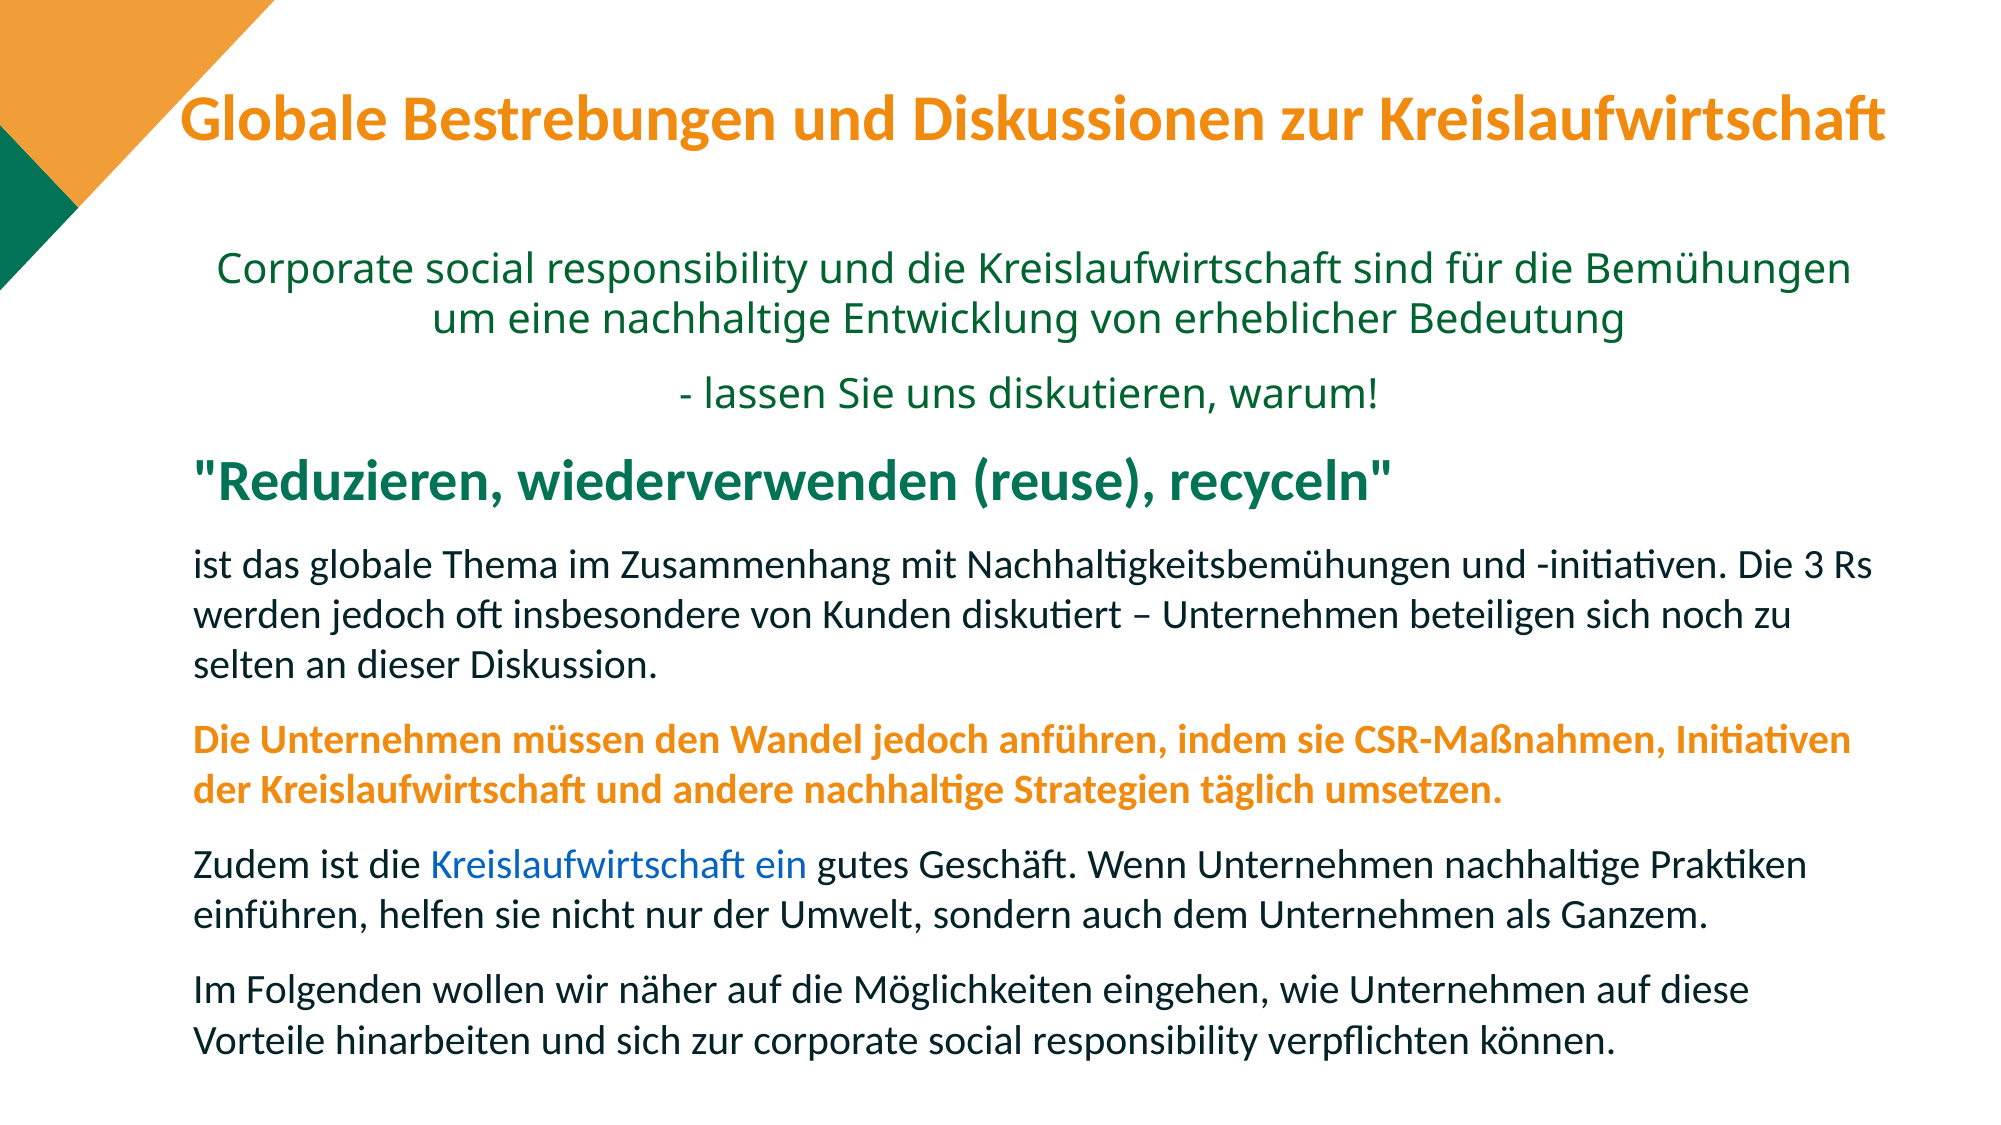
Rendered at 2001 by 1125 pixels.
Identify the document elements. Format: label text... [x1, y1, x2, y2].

list Globale Bestrebungen und Diskussionen zur Kreislaufwirtschaft [165, 76, 1904, 233]
list Corporate social responsibility und die Kreislaufwirtschaft sind für die Bemühungen um eine nachhaltige Entwicklung von erheblicher Bedeutung - lassen Sie uns diskutieren, warum! "Reduzieren, wiederverwenden (reuse), recyceln" ist das globale Thema im Zusammenhang mit Nachhaltigkeitsbemühungen und -initiativen. Die 3 Rs werden jedoch oft insbesondere von Kunden diskutiert – Unternehmen beteiligen sich noch zu selten an dieser Diskussion. Die Unternehmen müssen den Wandel jedoch anführen, indem sie CSR-Maßnahmen, Initiativen der Kreislaufwirtschaft und andere nachhaltige Strategien täglich umsetzen. Zudem ist die Kreislaufwirtschaft ein gutes Geschäft. Wenn Unternehmen nachhaltige Praktiken einführen, helfen sie nicht nur der Umwelt, sondern auch dem Unternehmen als Ganzem. Im Folgenden wollen wir näher auf die Möglichkeiten eingehen, wie Unternehmen auf diese Vorteile hinarbeiten und sich zur corporate social responsibility verpflichten können. [178, 234, 1891, 1049]
